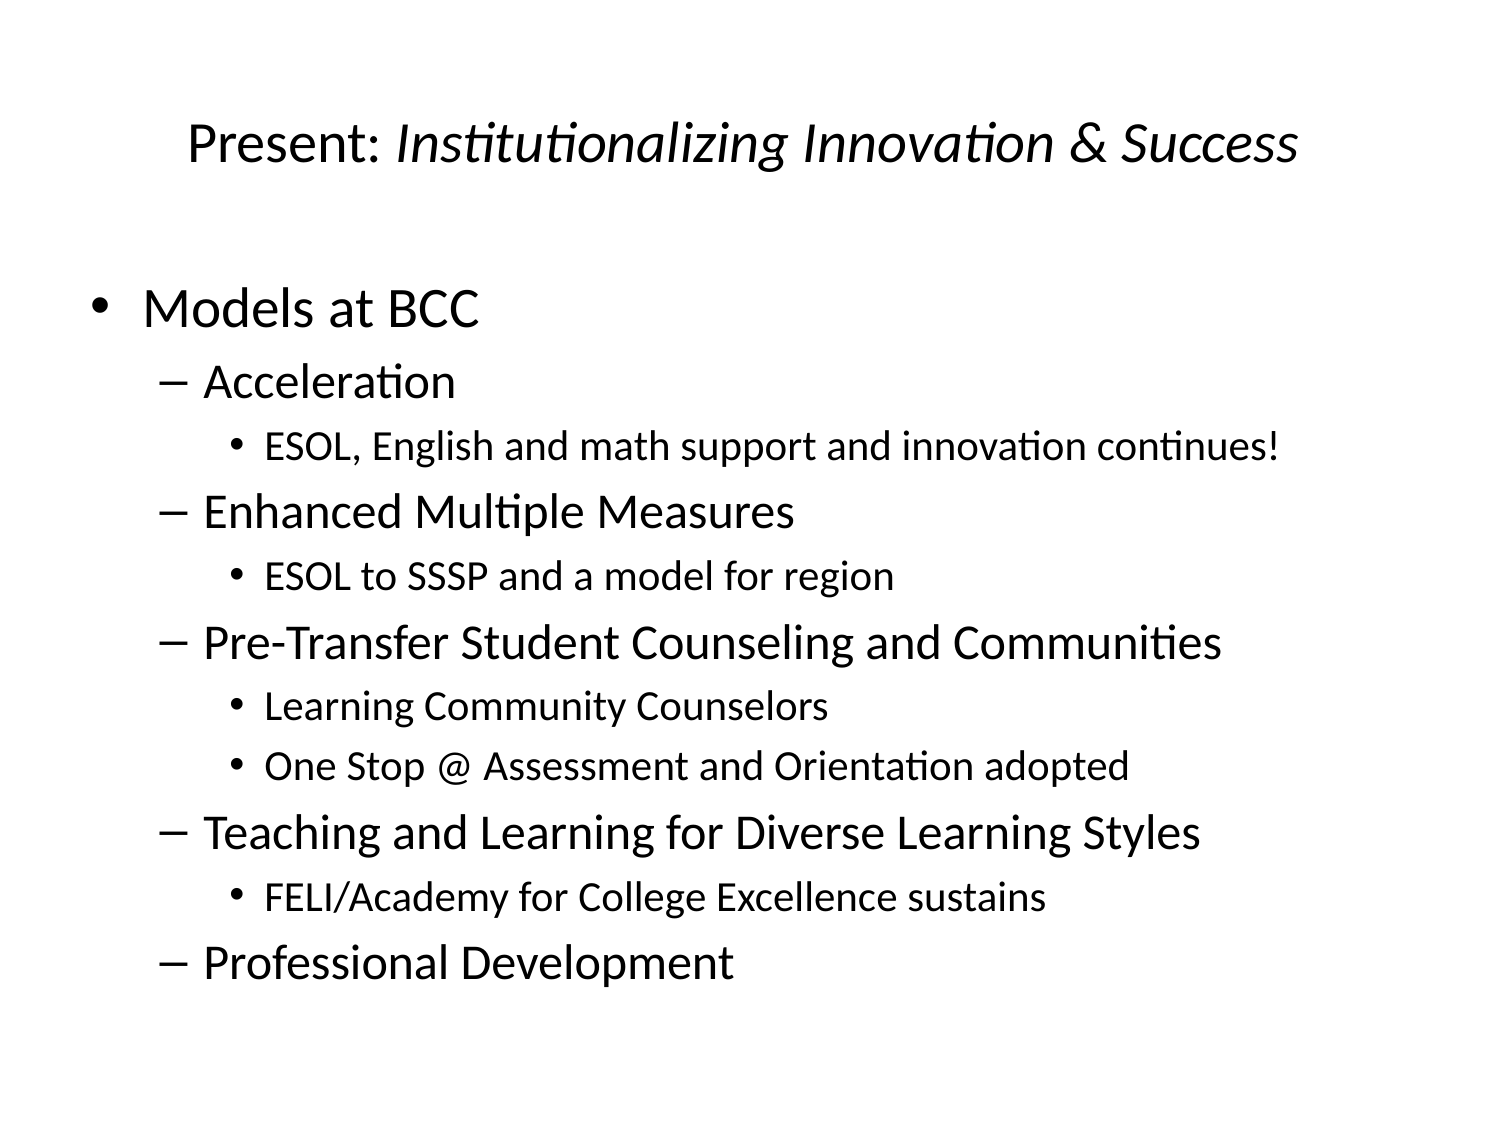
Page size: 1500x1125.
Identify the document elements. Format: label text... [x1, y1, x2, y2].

title Present: Institutionalizing Innovation & Success [75, 45, 1425, 233]
list Models at BCC Acceleration ESOL, English and math support and innovation continues! Enhanced Multiple Measures ESOL to SSSP and a model for region Pre-Transfer Student Counseling and Communities Learning Community Counselors One Stop @ Assessment and Orientation adopted Teaching and Learning for Diverse Learning Styles FELI/Academy for College Excellence sustains Professional Development [75, 262, 1425, 1005]
